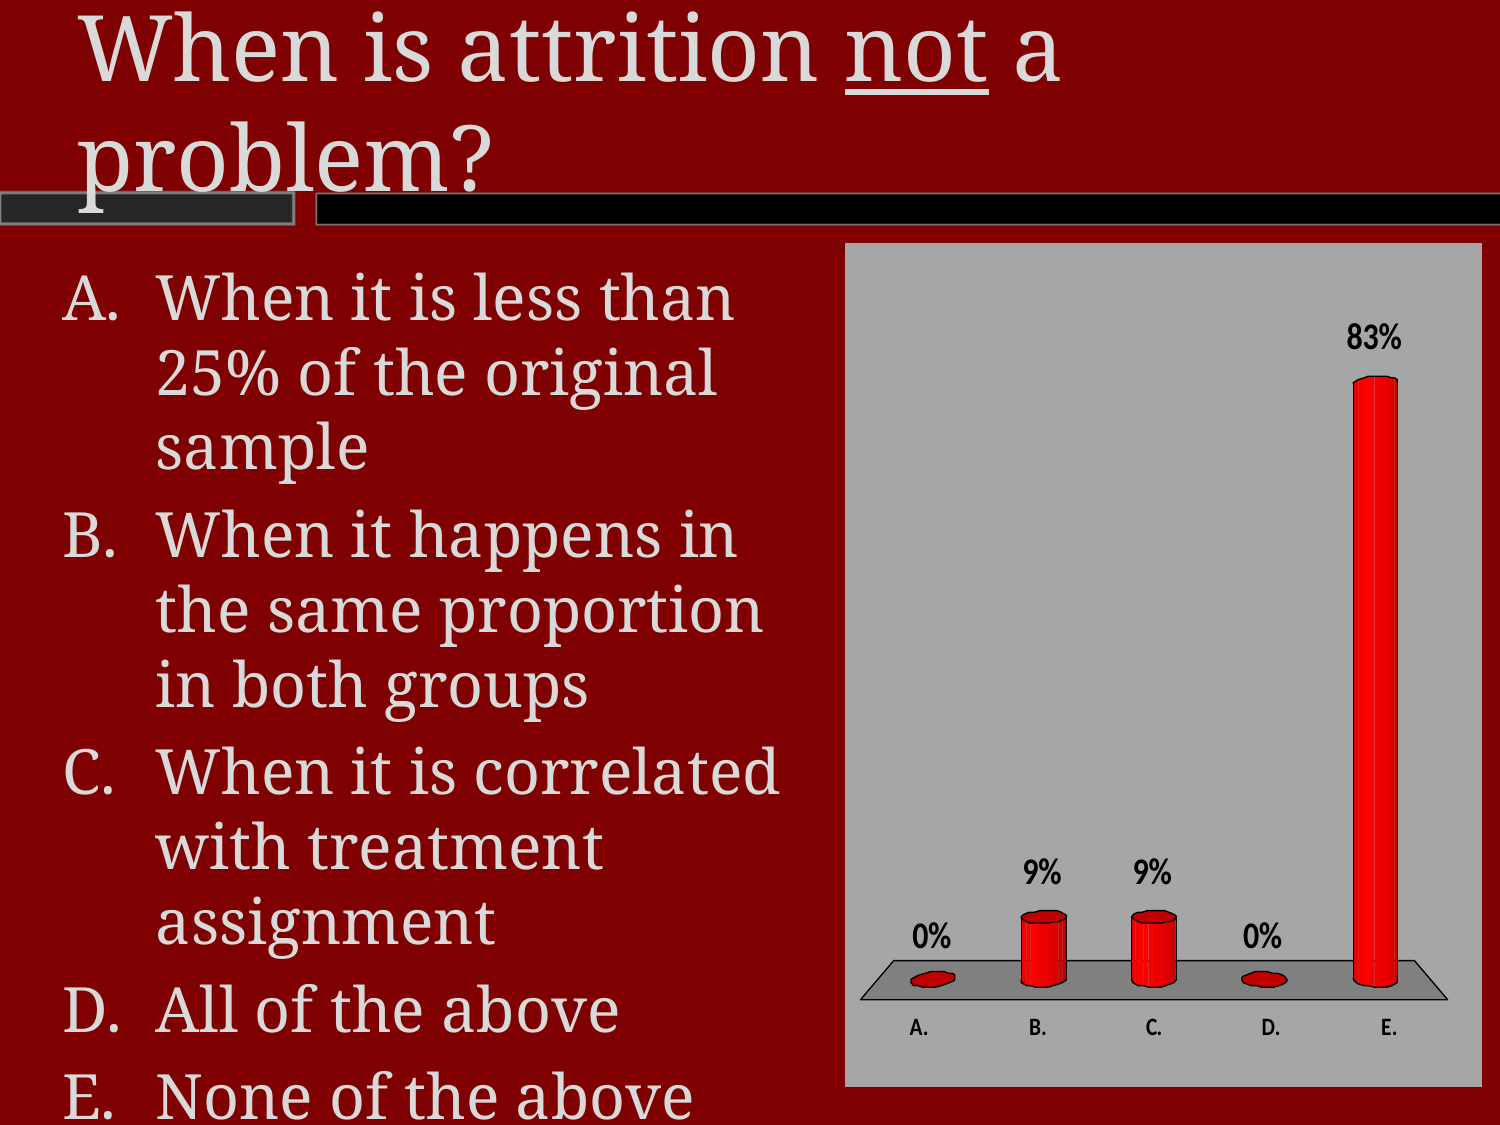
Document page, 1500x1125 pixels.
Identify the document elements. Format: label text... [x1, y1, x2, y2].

list When it is less than 25% of the original sample When it happens in the same proportion in both groups When it is correlated with treatment assignment All of the above None of the above [29, 249, 821, 1094]
title When is attrition not a problem? [62, 12, 1400, 188]
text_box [844, 243, 1483, 1088]
picture [0, 0, 1500, 1125]
